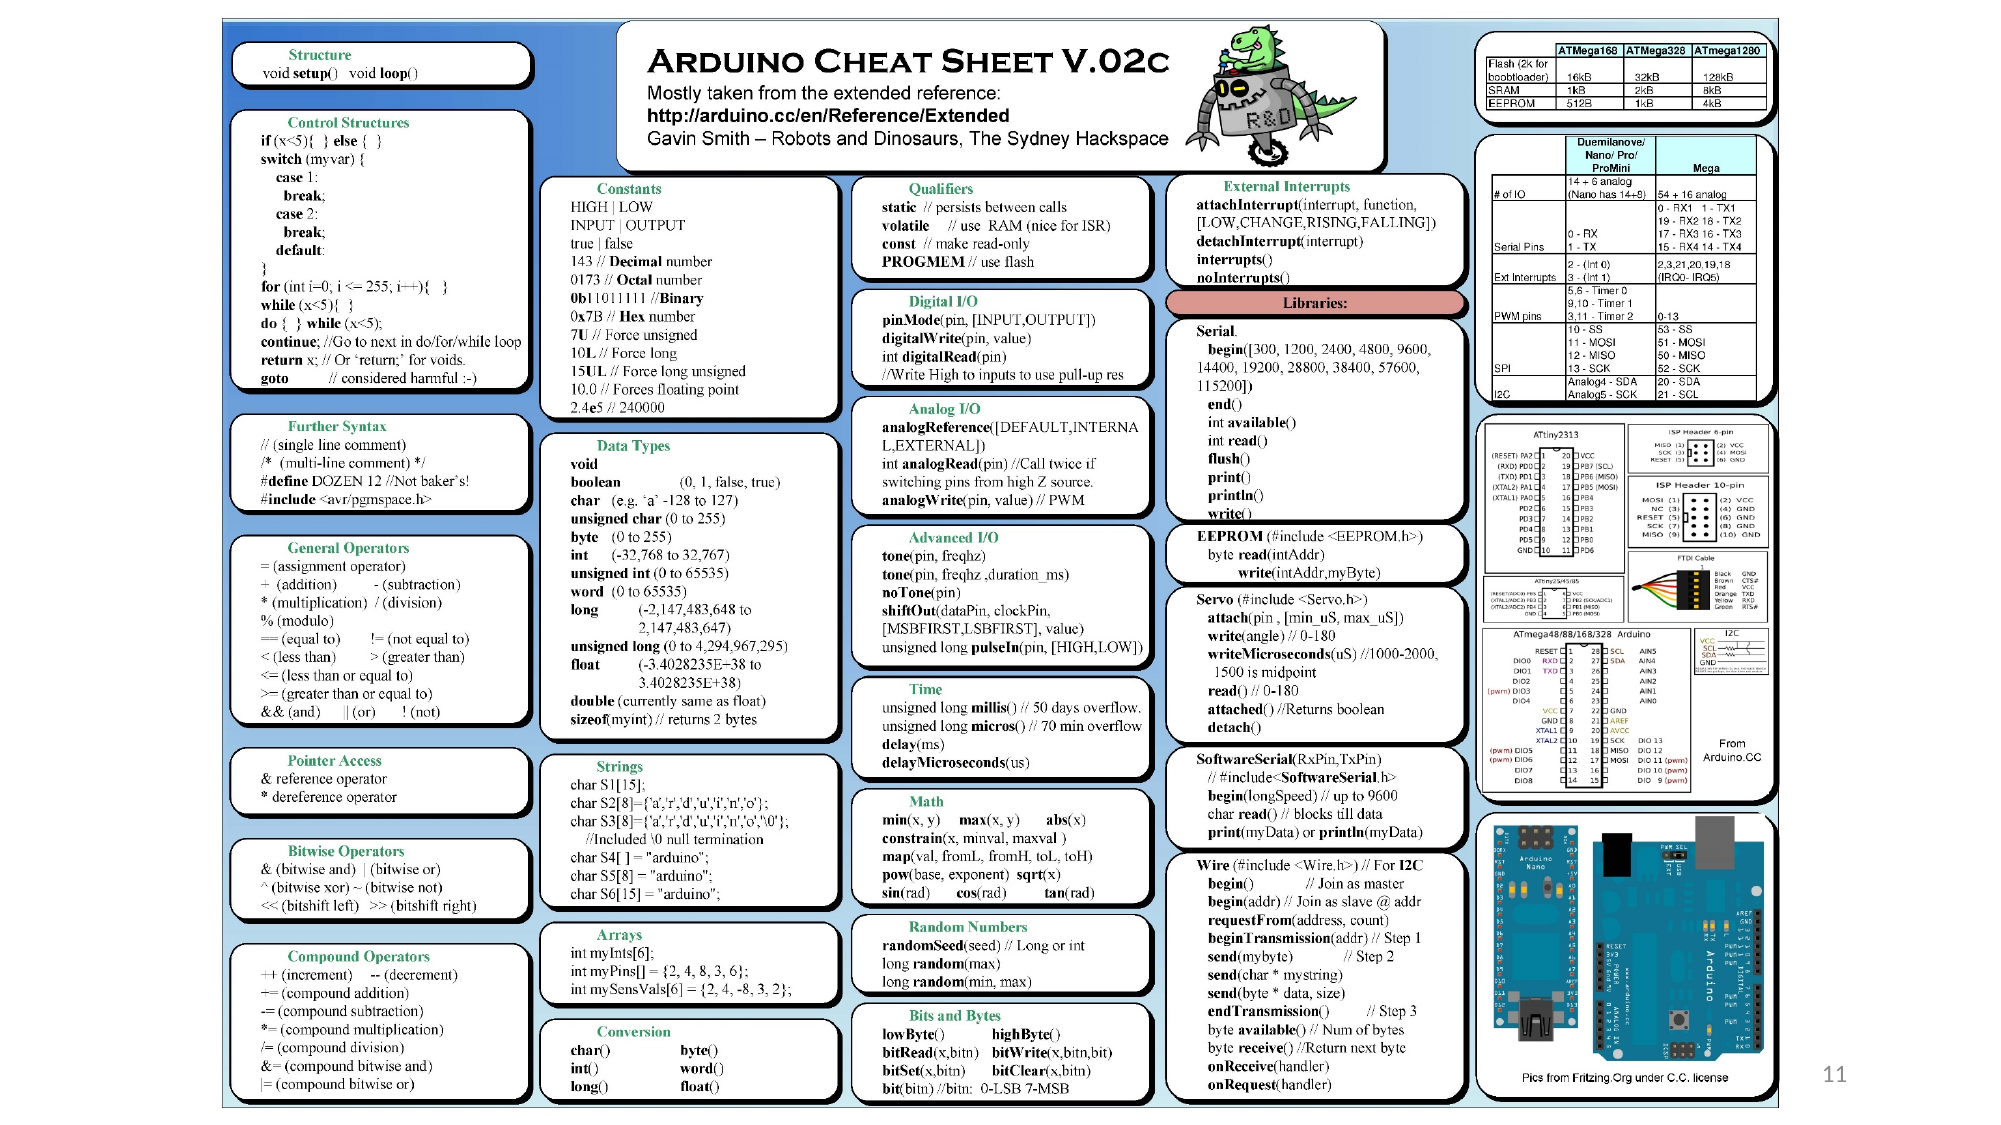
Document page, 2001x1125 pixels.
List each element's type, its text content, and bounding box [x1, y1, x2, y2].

slide_number 11 [1797, 1042, 1863, 1103]
picture [203, 0, 1797, 1125]
